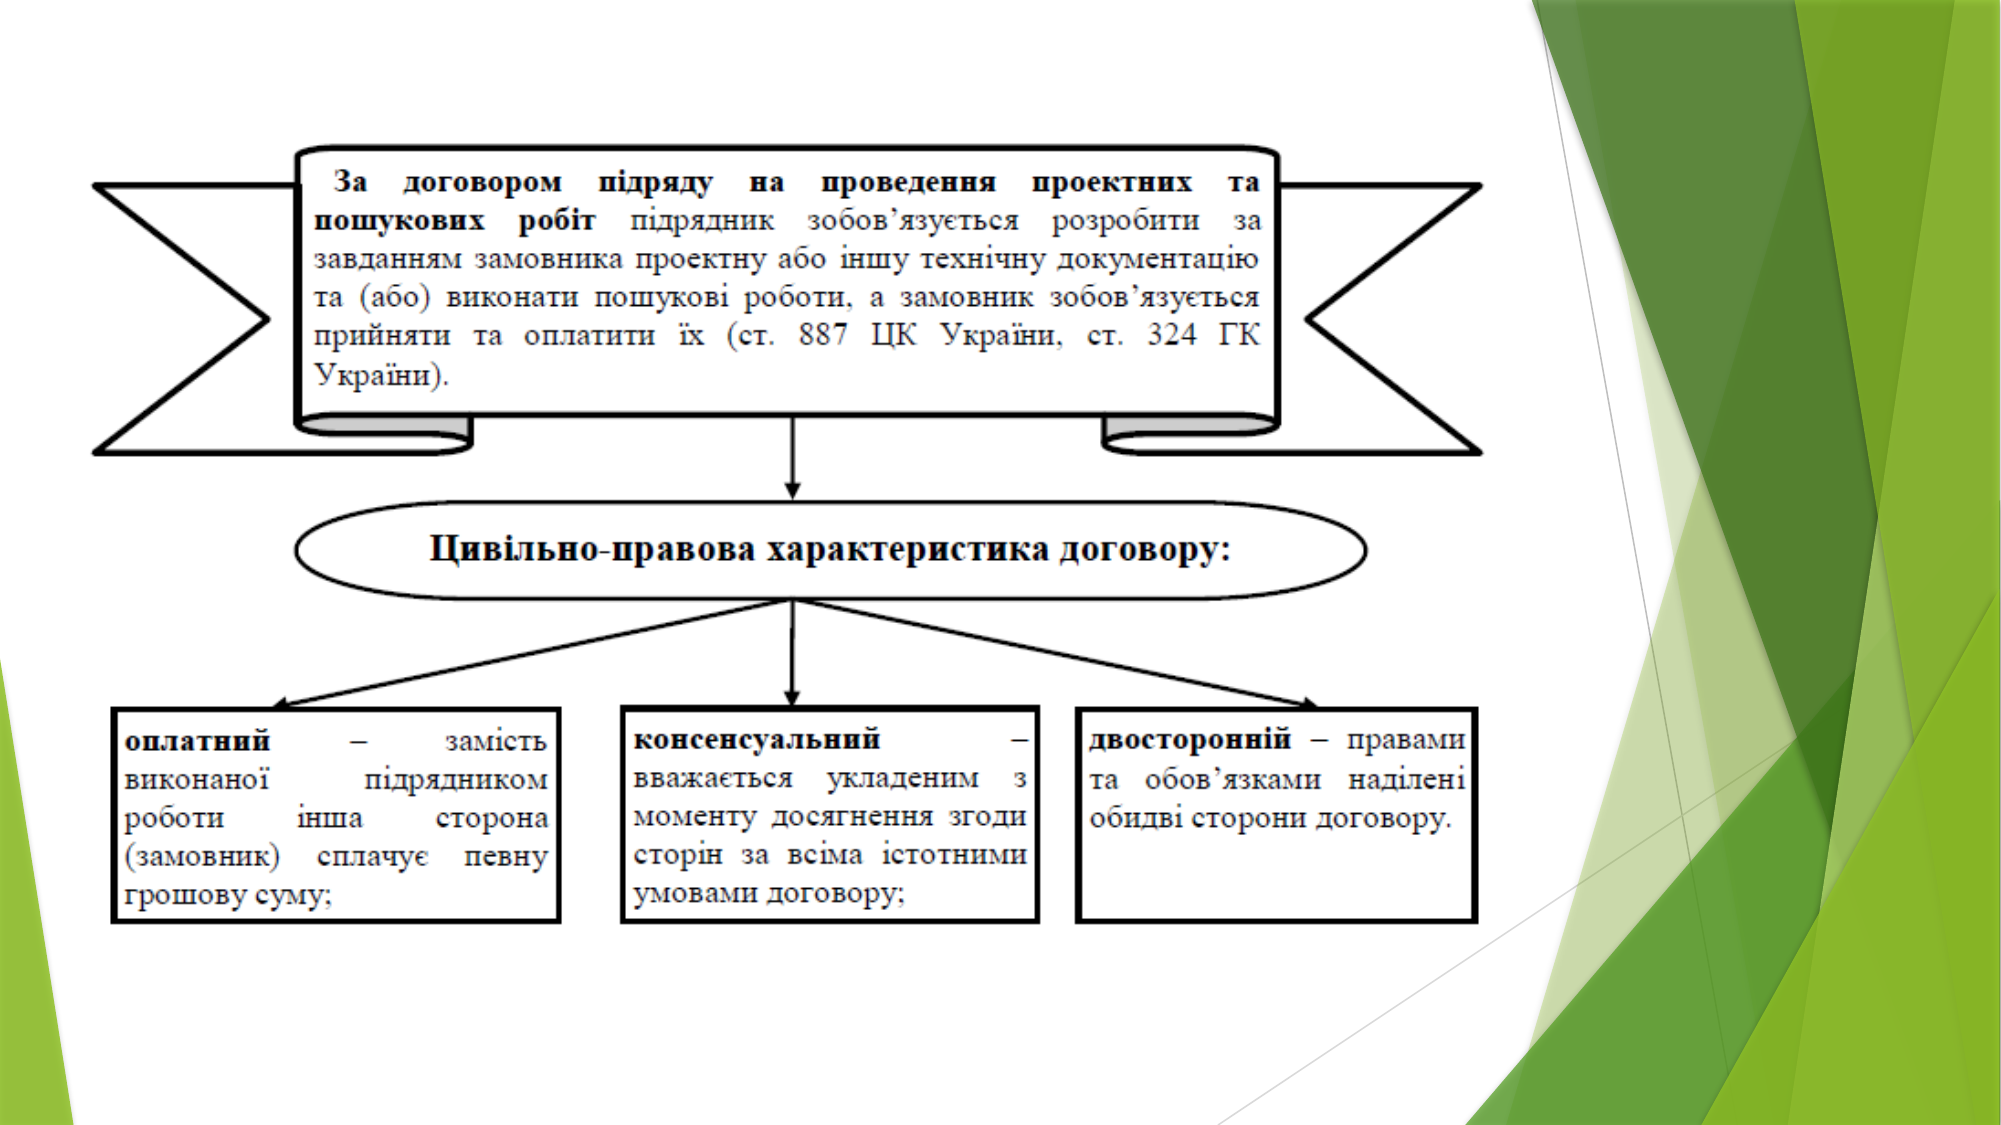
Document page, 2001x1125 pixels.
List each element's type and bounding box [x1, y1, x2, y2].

picture [71, 132, 1503, 931]
